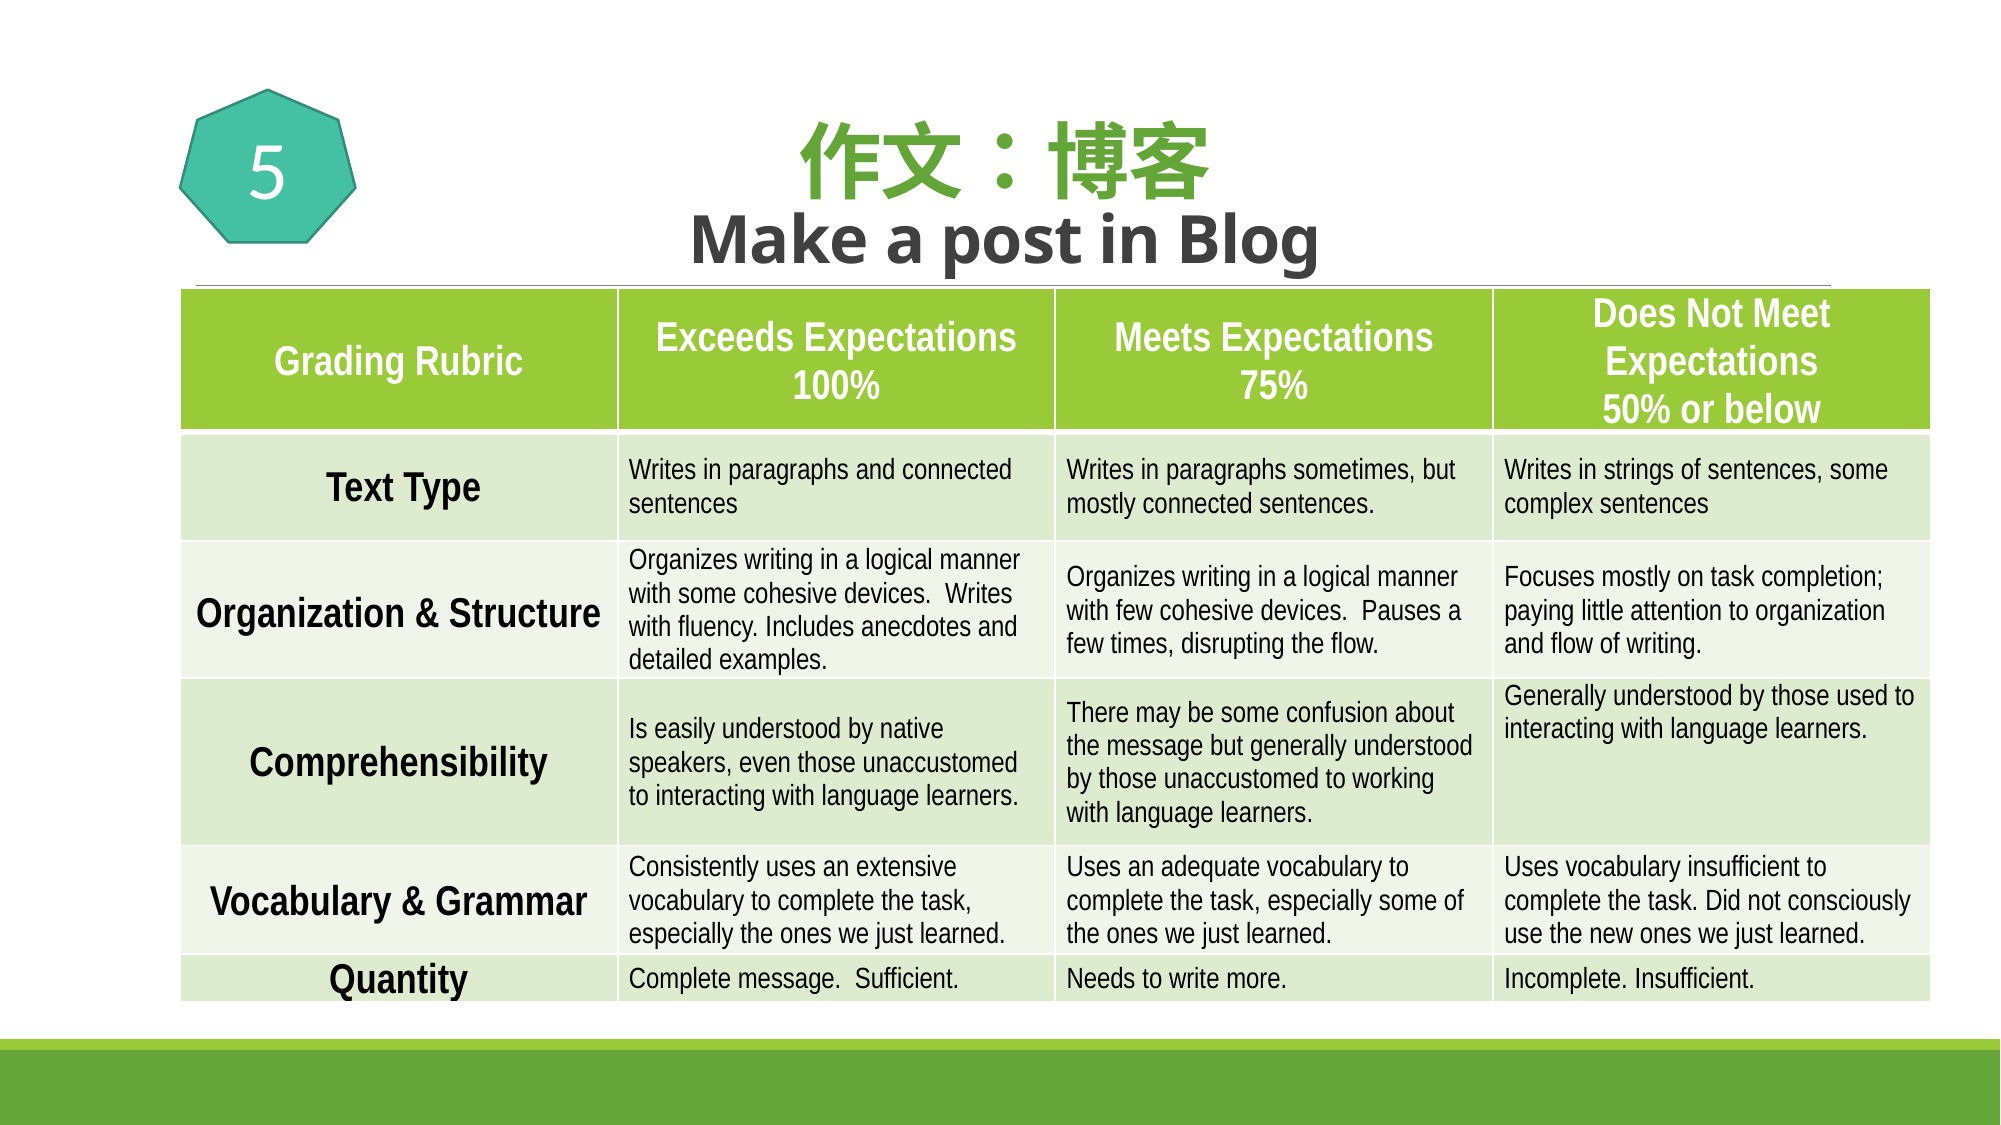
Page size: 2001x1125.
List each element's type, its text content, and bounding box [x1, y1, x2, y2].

table_header Grading Rubric [181, 289, 617, 429]
title 作文：博客 Make a post in Blog [180, 47, 1830, 285]
table_cell Quantity [181, 955, 617, 1001]
table_header Meets Expectations 75% [1056, 289, 1492, 429]
table_cell Incomplete. Insufficient. [1494, 955, 1930, 1001]
table_header Exceeds Expectations 100% [619, 289, 1054, 429]
table_cell Comprehensibility [181, 679, 617, 845]
table_cell Uses an adequate vocabulary to complete the task, especially some of the ones we just learned. [1056, 846, 1492, 953]
table_cell Uses vocabulary insufficient to complete the task. Did not consciously use the new ones we just learned. [1494, 846, 1930, 953]
text_box 5 [178, 88, 357, 244]
table_cell Is easily understood by native speakers, even those unaccustomed to interacting with language learners. [619, 679, 1054, 845]
table_cell Complete message. Sufficient. [619, 955, 1054, 1001]
table_cell Writes in paragraphs and connected sentences [619, 435, 1054, 540]
table_cell Organizes writing in a logical manner with few cohesive devices. Pauses a few times, disrupting the flow. [1056, 542, 1492, 677]
table_cell There may be some confusion about the message but generally understood by those unaccustomed to working with language learners. [1056, 679, 1492, 845]
table_header Does Not Meet Expectations 50% or below [1494, 289, 1930, 429]
table_cell Consistently uses an extensive vocabulary to complete the task, especially the ones we just learned. [619, 846, 1054, 953]
table_cell Needs to write more. [1056, 955, 1492, 1001]
table_cell Writes in paragraphs sometimes, but mostly connected sentences. [1056, 435, 1492, 540]
table_cell Text Type [181, 435, 617, 540]
table_cell Focuses mostly on task completion; paying little attention to organization and flow of writing. [1494, 542, 1930, 677]
table_cell Writes in strings of sentences, some complex sentences [1494, 435, 1930, 540]
table_cell Generally understood by those used to interacting with language learners. [1494, 679, 1930, 845]
table_cell Vocabulary & Grammar [181, 846, 617, 953]
table_cell Organizes writing in a logical manner with some cohesive devices. Writes with fluency. Includes anecdotes and detailed examples. [619, 542, 1054, 677]
table_cell Organization & Structure [181, 542, 617, 677]
